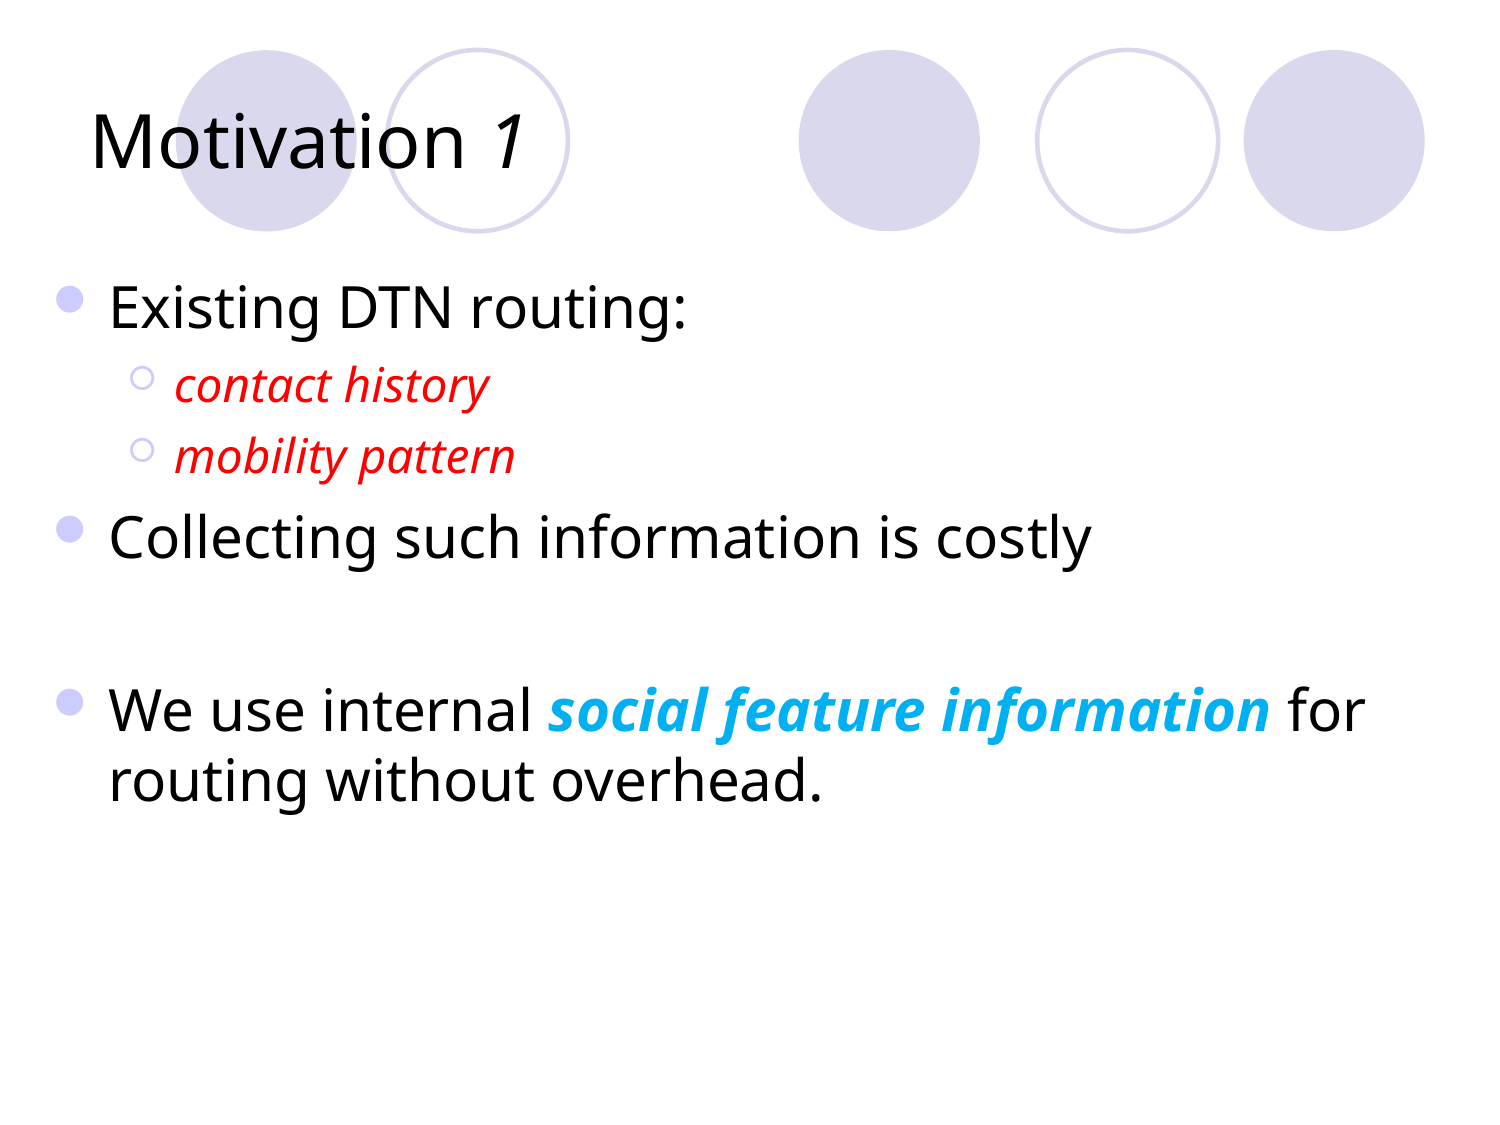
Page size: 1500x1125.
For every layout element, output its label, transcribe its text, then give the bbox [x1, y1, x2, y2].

list Existing DTN routing: contact history mobility pattern Collecting such information is costly We use internal social feature information for routing without overhead. [37, 262, 1451, 1006]
title Motivation 1 [74, 44, 1425, 233]
